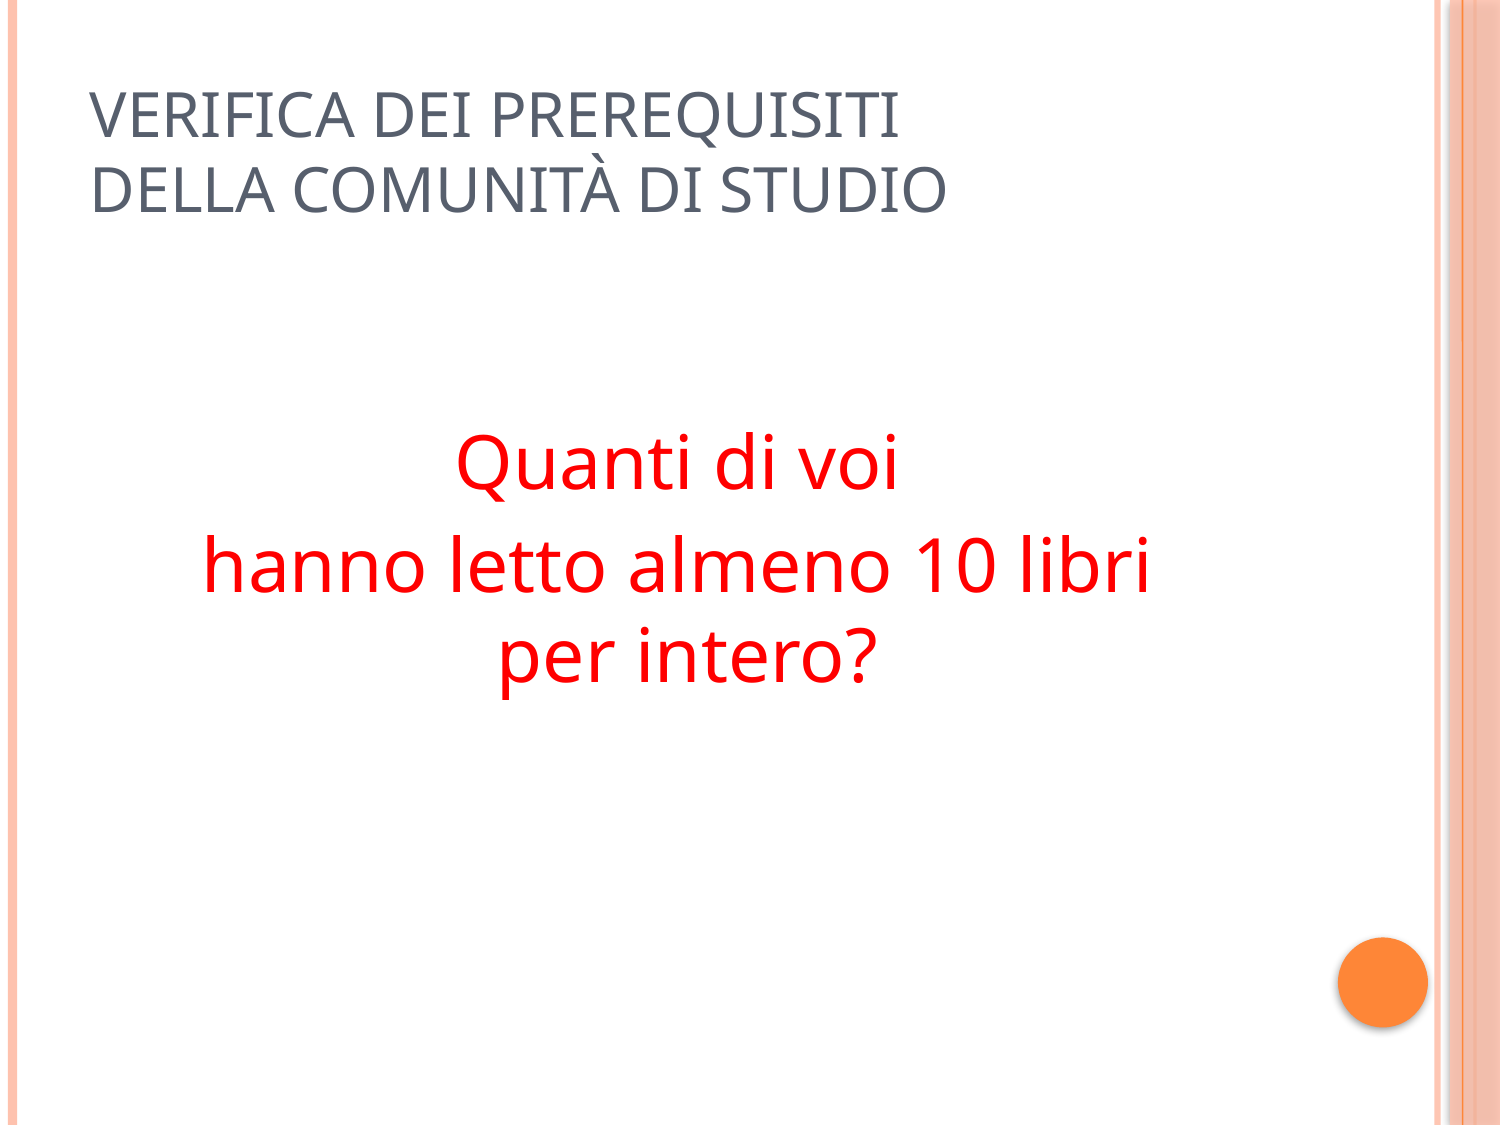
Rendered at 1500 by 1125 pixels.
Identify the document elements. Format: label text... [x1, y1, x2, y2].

list Quanti di voi hanno letto almeno 10 libri per intero? [75, 262, 1300, 1062]
title Verifica dei prerequisiti della comunità di studio [75, 45, 1300, 233]
